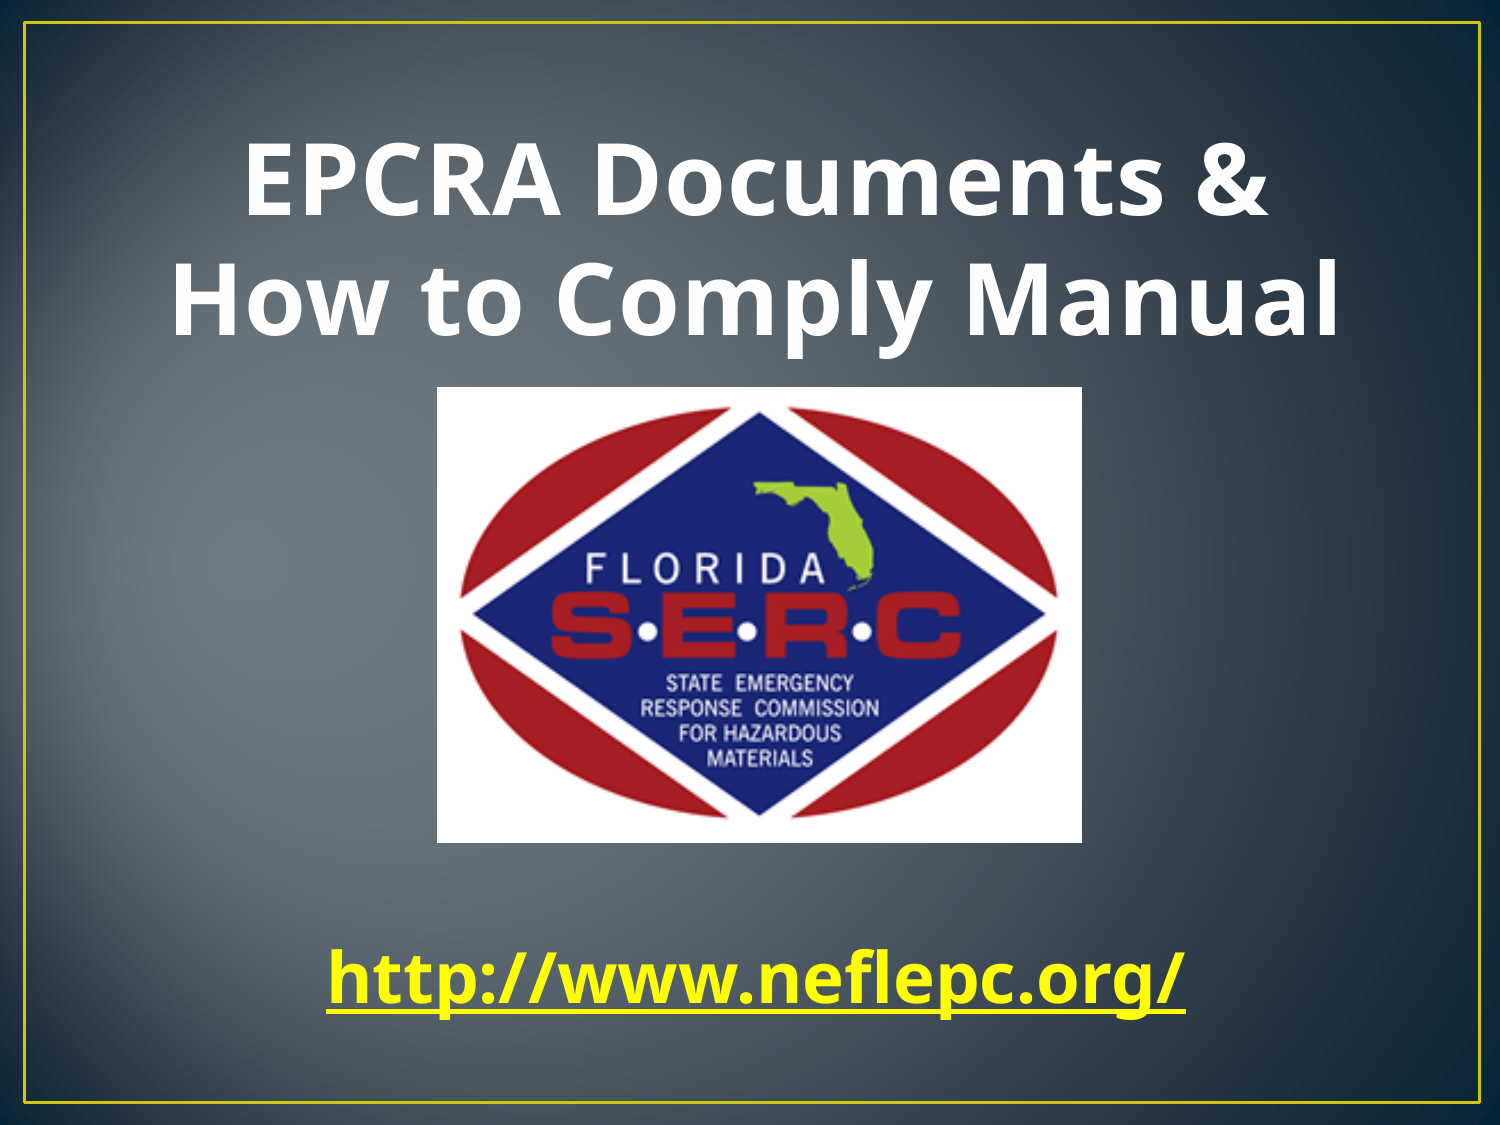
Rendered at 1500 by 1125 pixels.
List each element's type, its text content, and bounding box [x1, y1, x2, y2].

list http://www.neflepc.org/ [24, 924, 1488, 1063]
picture [0, 0, 1500, 1125]
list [437, 387, 1082, 843]
title EPCRA Documents & How to Comply Manual [37, 45, 1475, 363]
